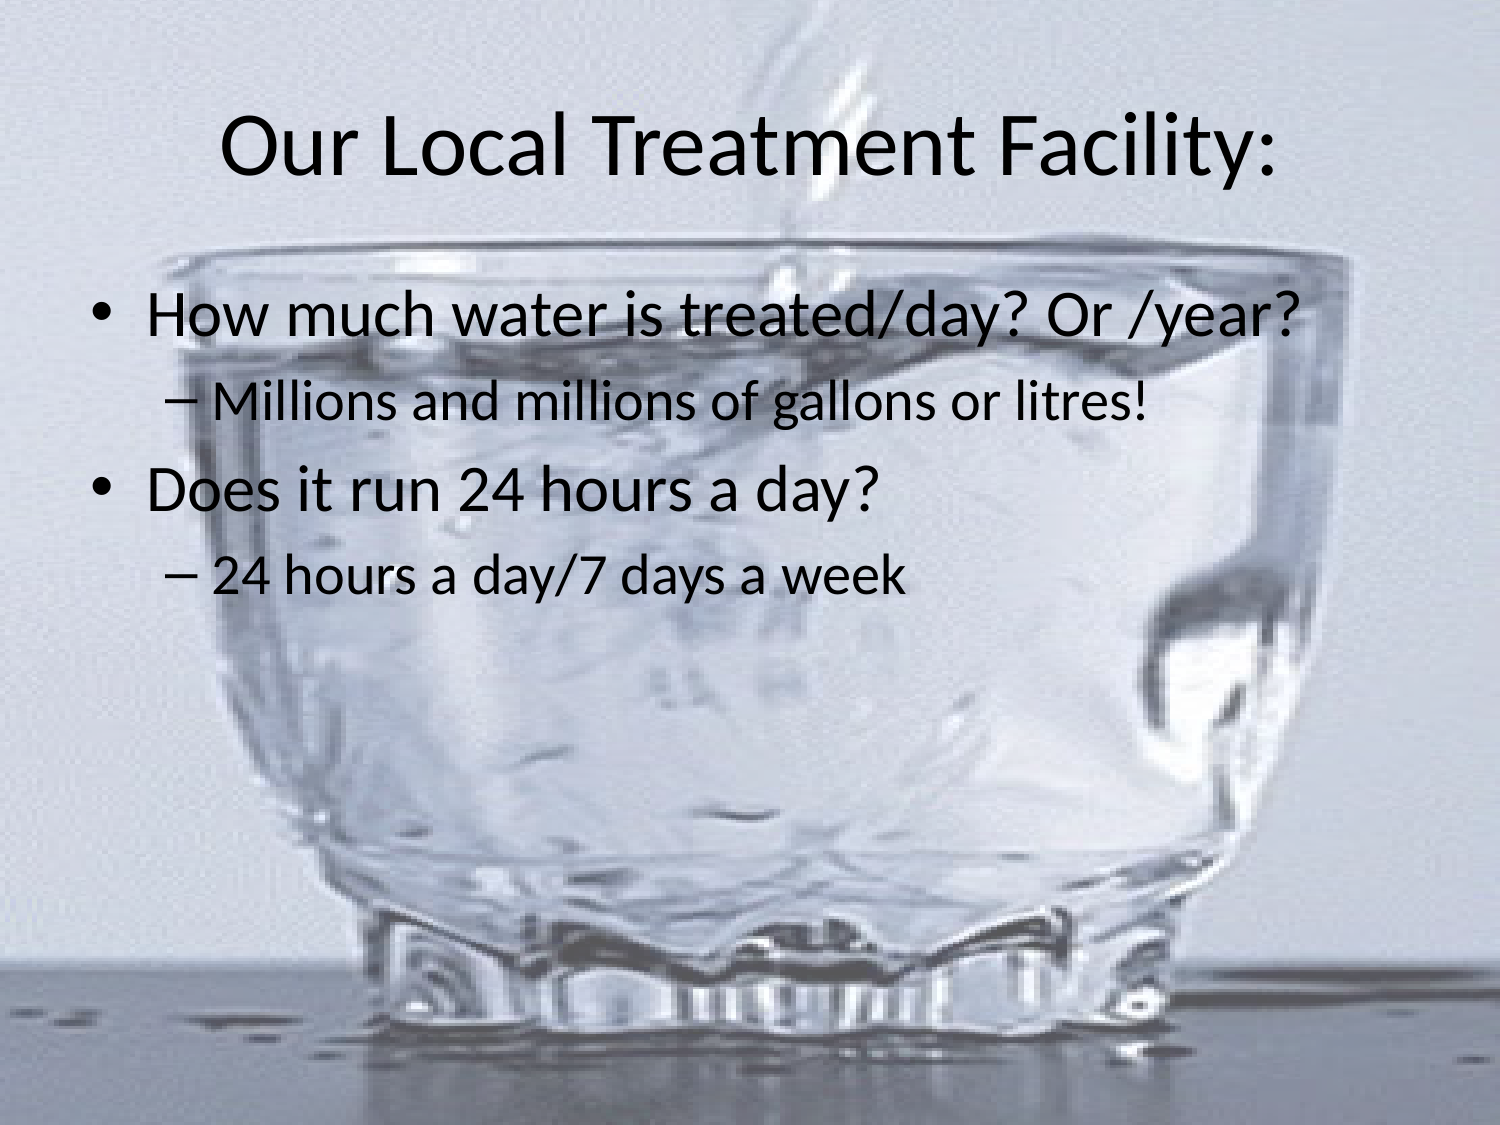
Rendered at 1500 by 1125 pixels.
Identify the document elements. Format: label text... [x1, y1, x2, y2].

list How much water is treated/day? Or /year? Millions and millions of gallons or litres! Does it run 24 hours a day? 24 hours a day/7 days a week [75, 262, 1425, 1005]
title Our Local Treatment Facility: [75, 45, 1425, 233]
